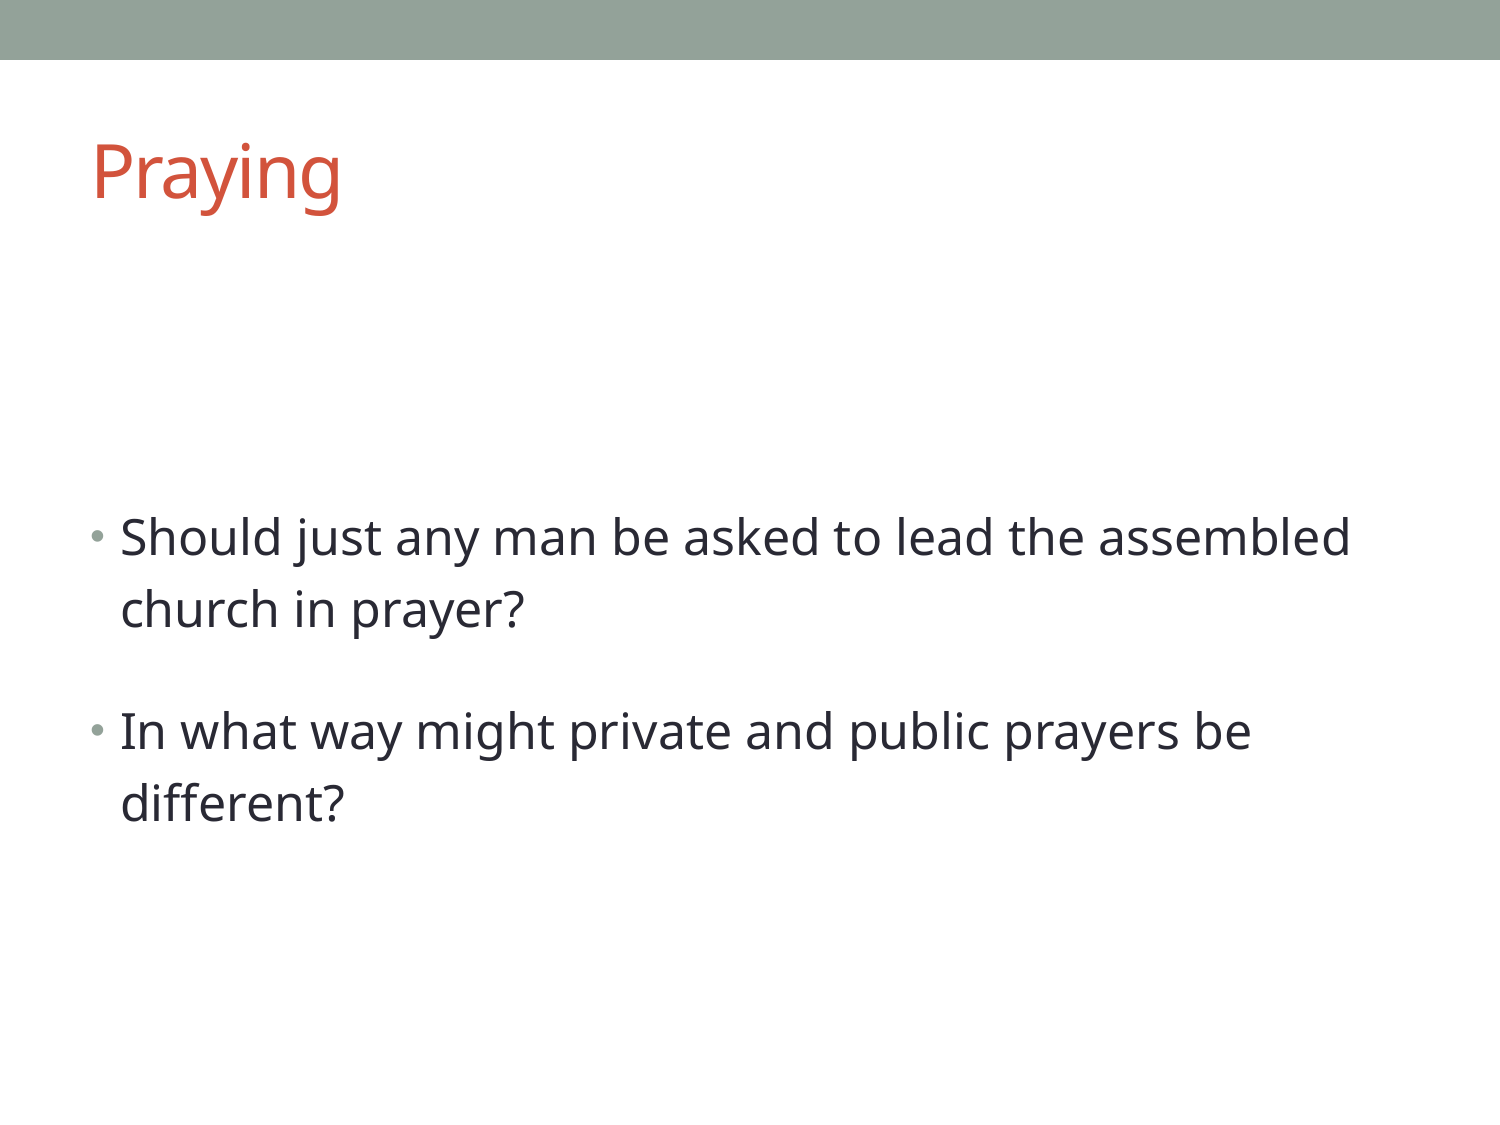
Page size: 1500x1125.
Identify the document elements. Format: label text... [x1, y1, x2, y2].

title Praying [75, 87, 1425, 250]
list Should just any man be asked to lead the assembled church in prayer? In what way might private and public prayers be different? [75, 262, 1425, 1063]
